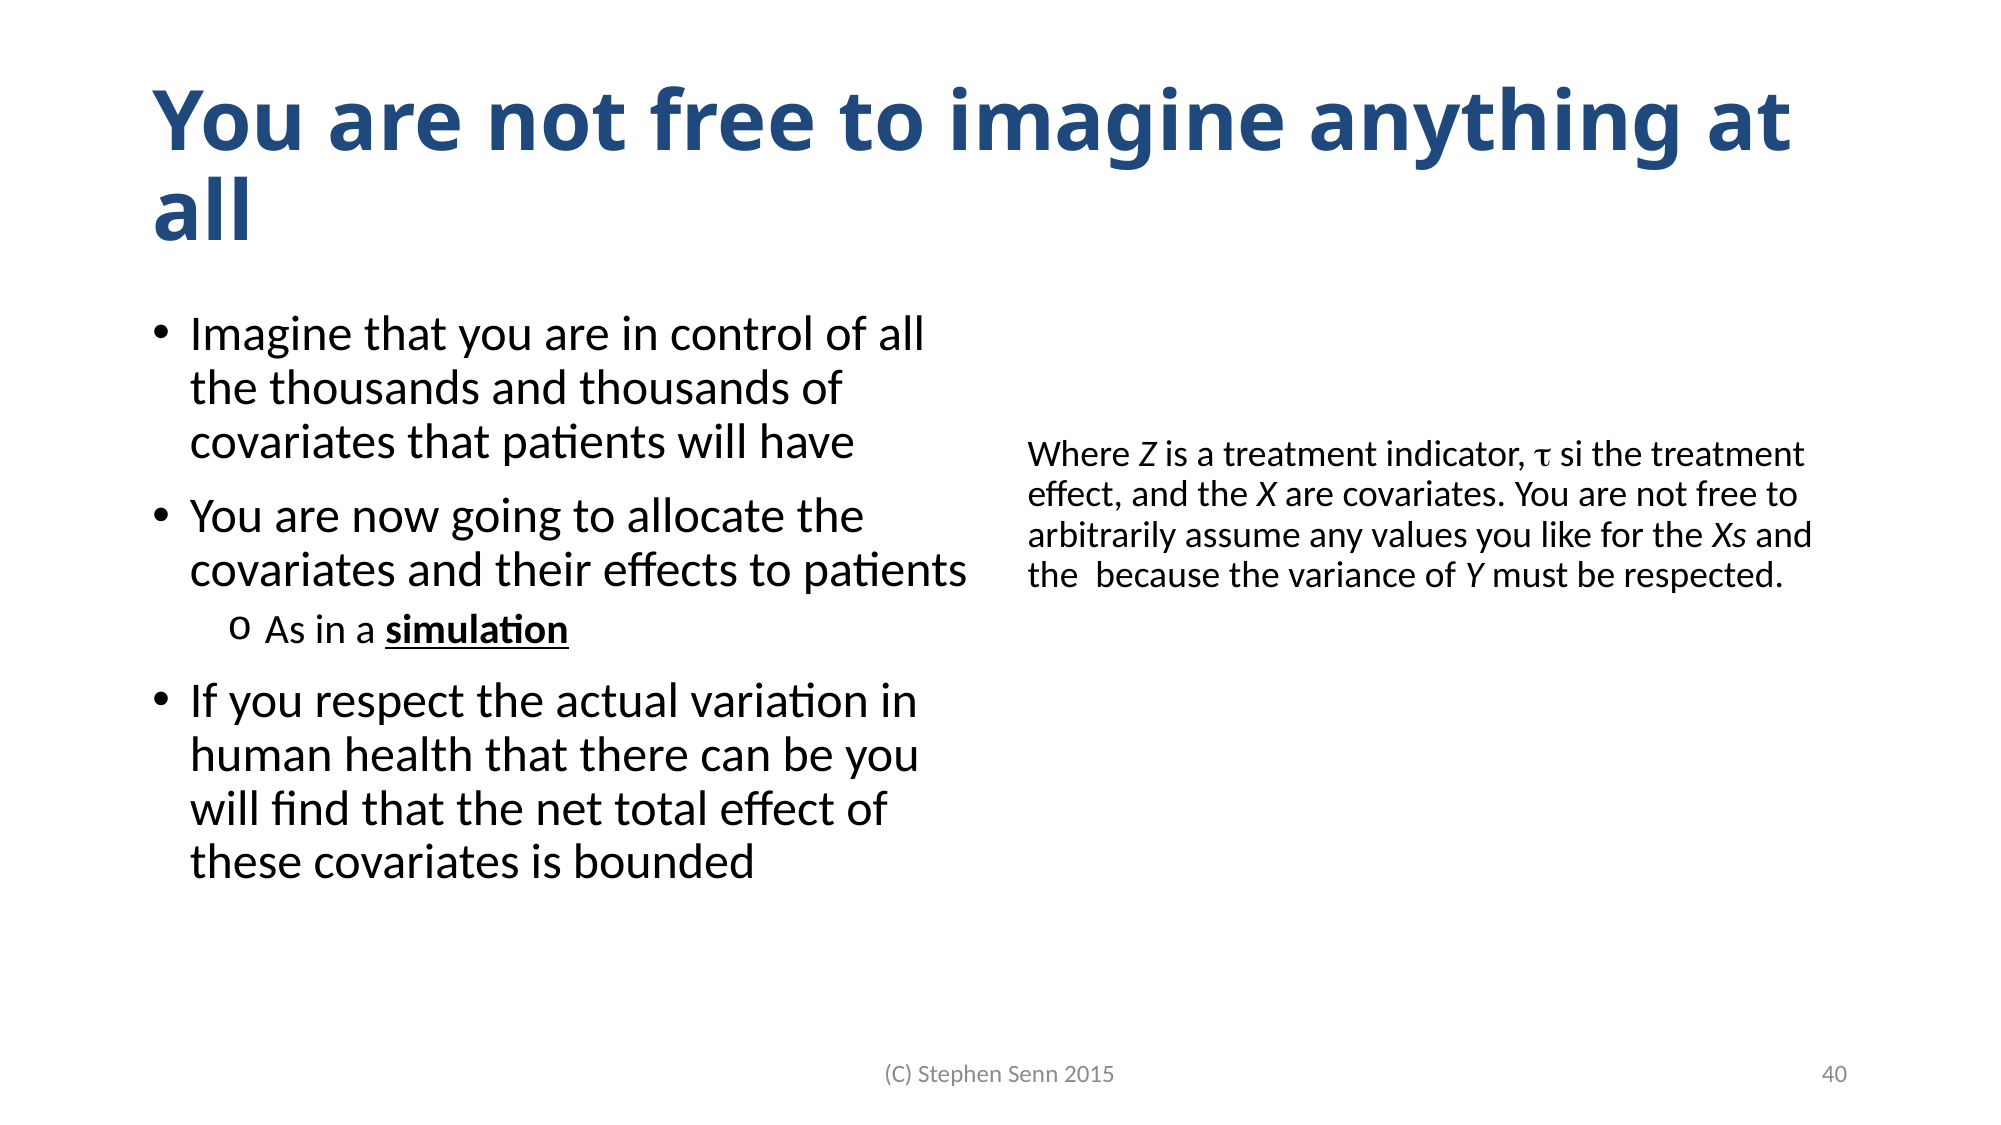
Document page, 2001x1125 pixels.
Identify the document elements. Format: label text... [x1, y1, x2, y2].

footer (C) Stephen Senn 2015 [662, 1042, 1338, 1103]
title You are not free to imagine anything at all [137, 59, 1863, 278]
list Imagine that you are in control of all the thousands and thousands of covariates that patients will have You are now going to allocate the covariates and their effects to patients As in a simulation If you respect the actual variation in human health that there can be you will find that the net total effect of these covariates is bounded [137, 299, 988, 1014]
slide_number 40 [1412, 1042, 1863, 1103]
